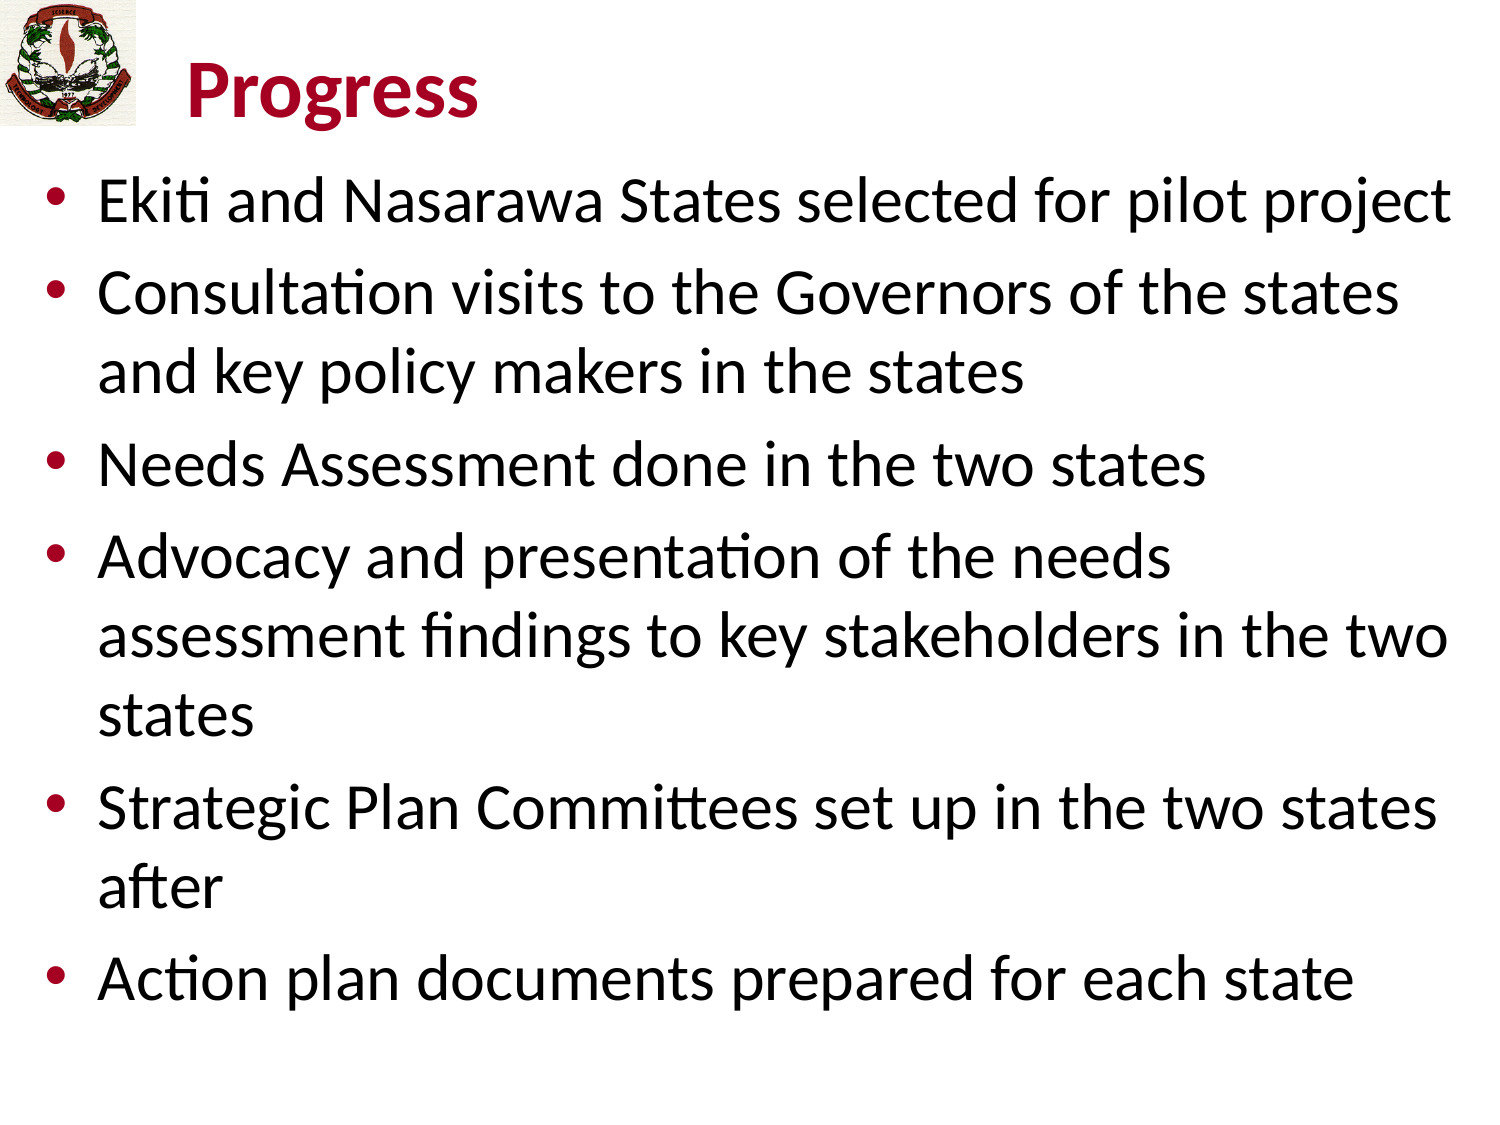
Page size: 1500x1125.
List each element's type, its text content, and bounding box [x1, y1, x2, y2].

picture [0, 0, 136, 126]
list Ekiti and Nasarawa States selected for pilot project Consultation visits to the Governors of the states and key policy makers in the states Needs Assessment done in the two states Advocacy and presentation of the needs assessment findings to key stakeholders in the two states Strategic Plan Committees set up in the two states after Action plan documents prepared for each state [29, 149, 1471, 1083]
title Progress [171, 30, 1471, 138]
